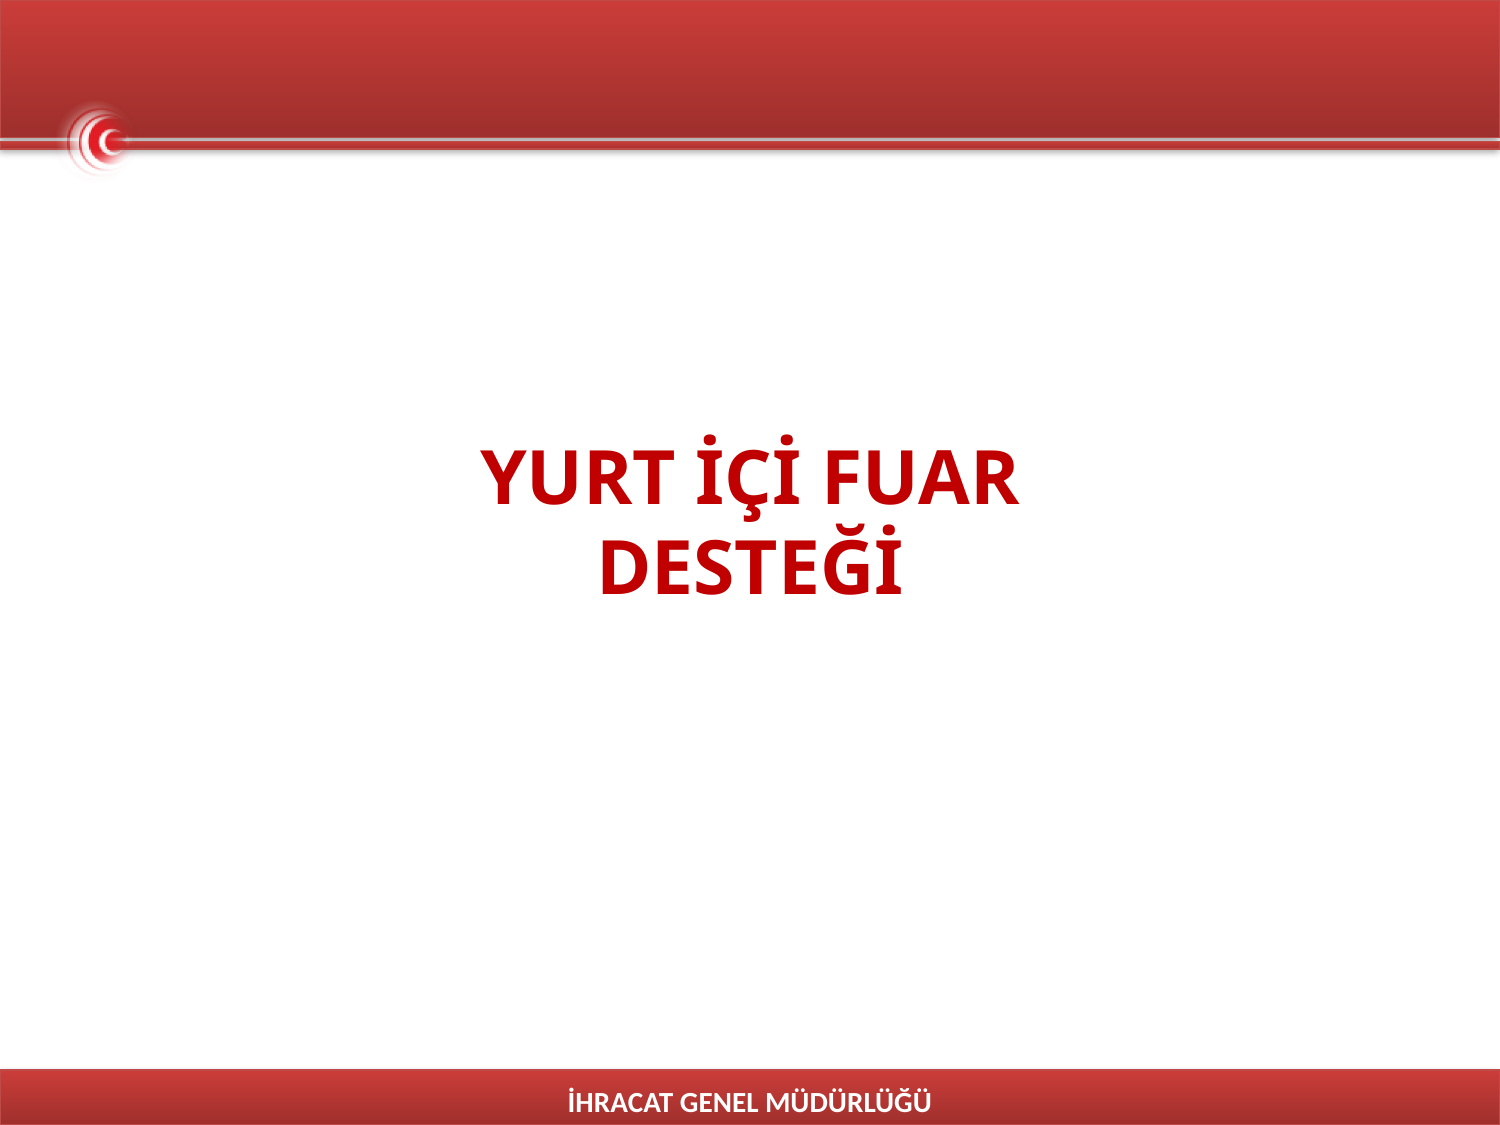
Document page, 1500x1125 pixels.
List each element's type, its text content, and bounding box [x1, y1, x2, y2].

text_box [193, 141, 1500, 150]
text_box [1283, 1069, 1500, 1125]
picture [0, 44, 190, 235]
text_box [0, 1069, 1283, 1125]
text_box İHRACAT GENEL MÜDÜRLÜĞÜ [535, 1077, 965, 1125]
text_box YURT İÇİ FUAR DESTEĞİ [360, 422, 1140, 663]
text_box [0, 0, 1500, 138]
